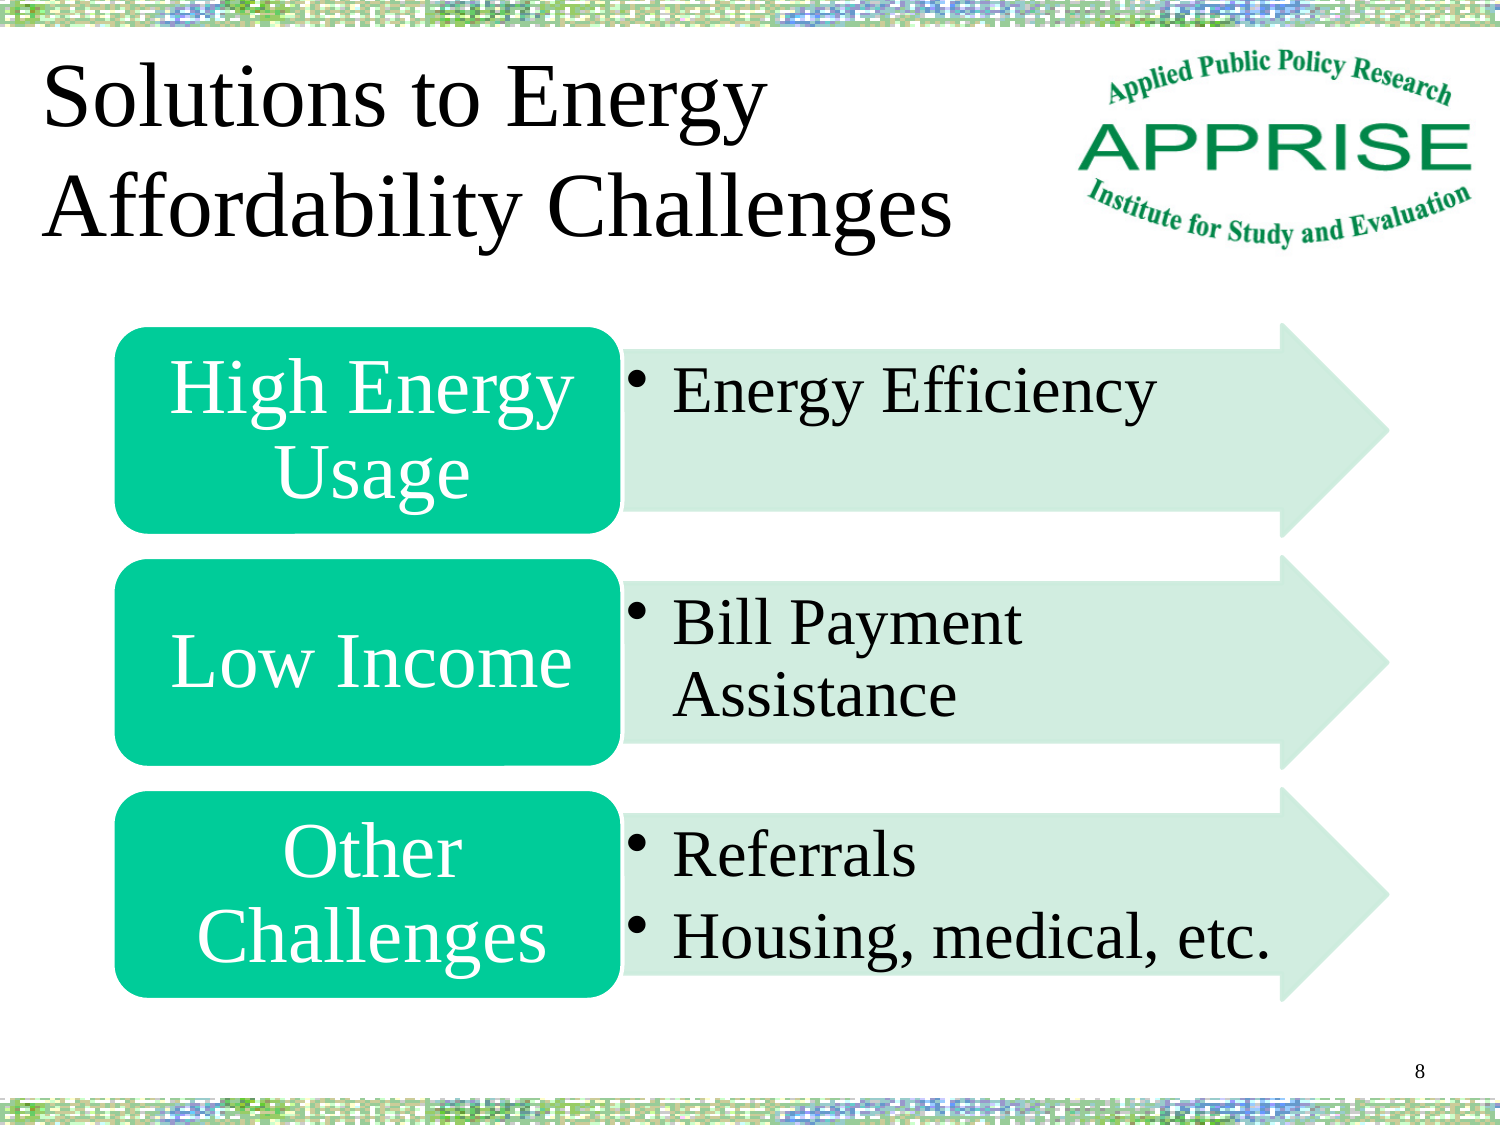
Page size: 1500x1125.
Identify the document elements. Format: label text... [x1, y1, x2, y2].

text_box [112, 324, 1388, 1001]
text_box 8 [1399, 1050, 1463, 1090]
picture [0, 1098, 1500, 1125]
picture [0, 0, 1500, 276]
title Solutions to Energy Affordability Challenges [26, 51, 1044, 239]
